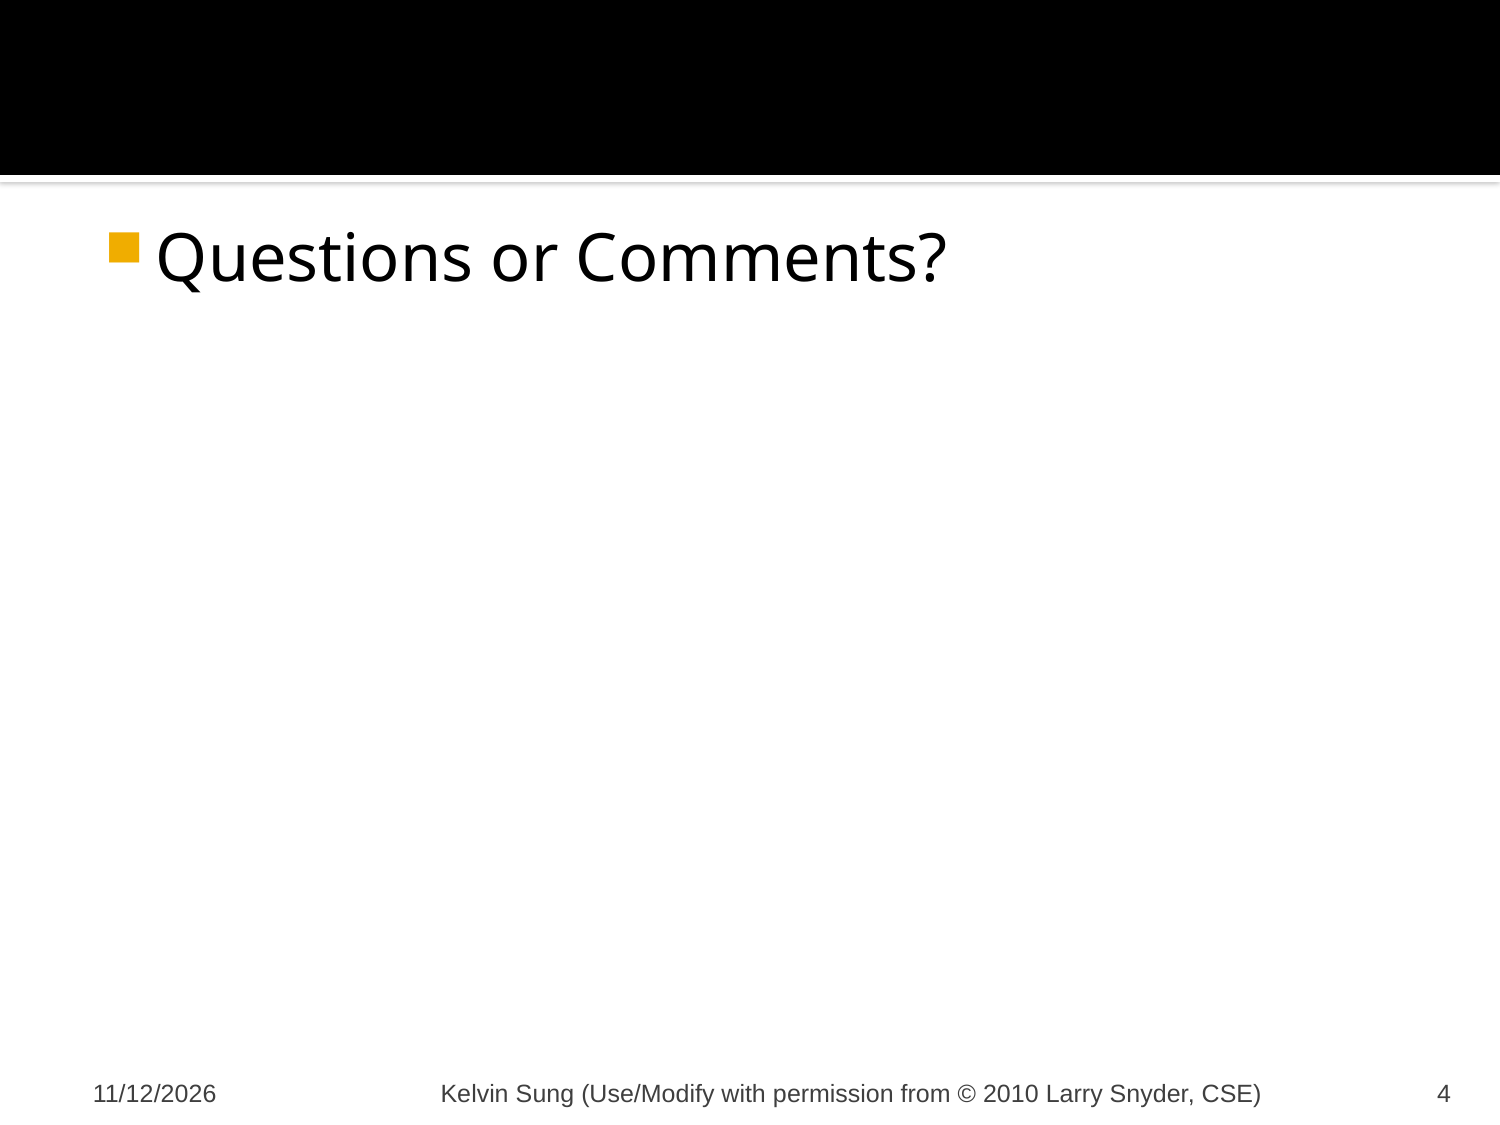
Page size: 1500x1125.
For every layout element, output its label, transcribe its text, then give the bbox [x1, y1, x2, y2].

footer Kelvin Sung (Use/Modify with permission from © 2010 Larry Snyder, CSE) [433, 1062, 1337, 1108]
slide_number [75, 1062, 425, 1108]
slide_number 4 [1345, 1062, 1467, 1108]
list Questions or Comments? [75, 200, 1425, 1050]
